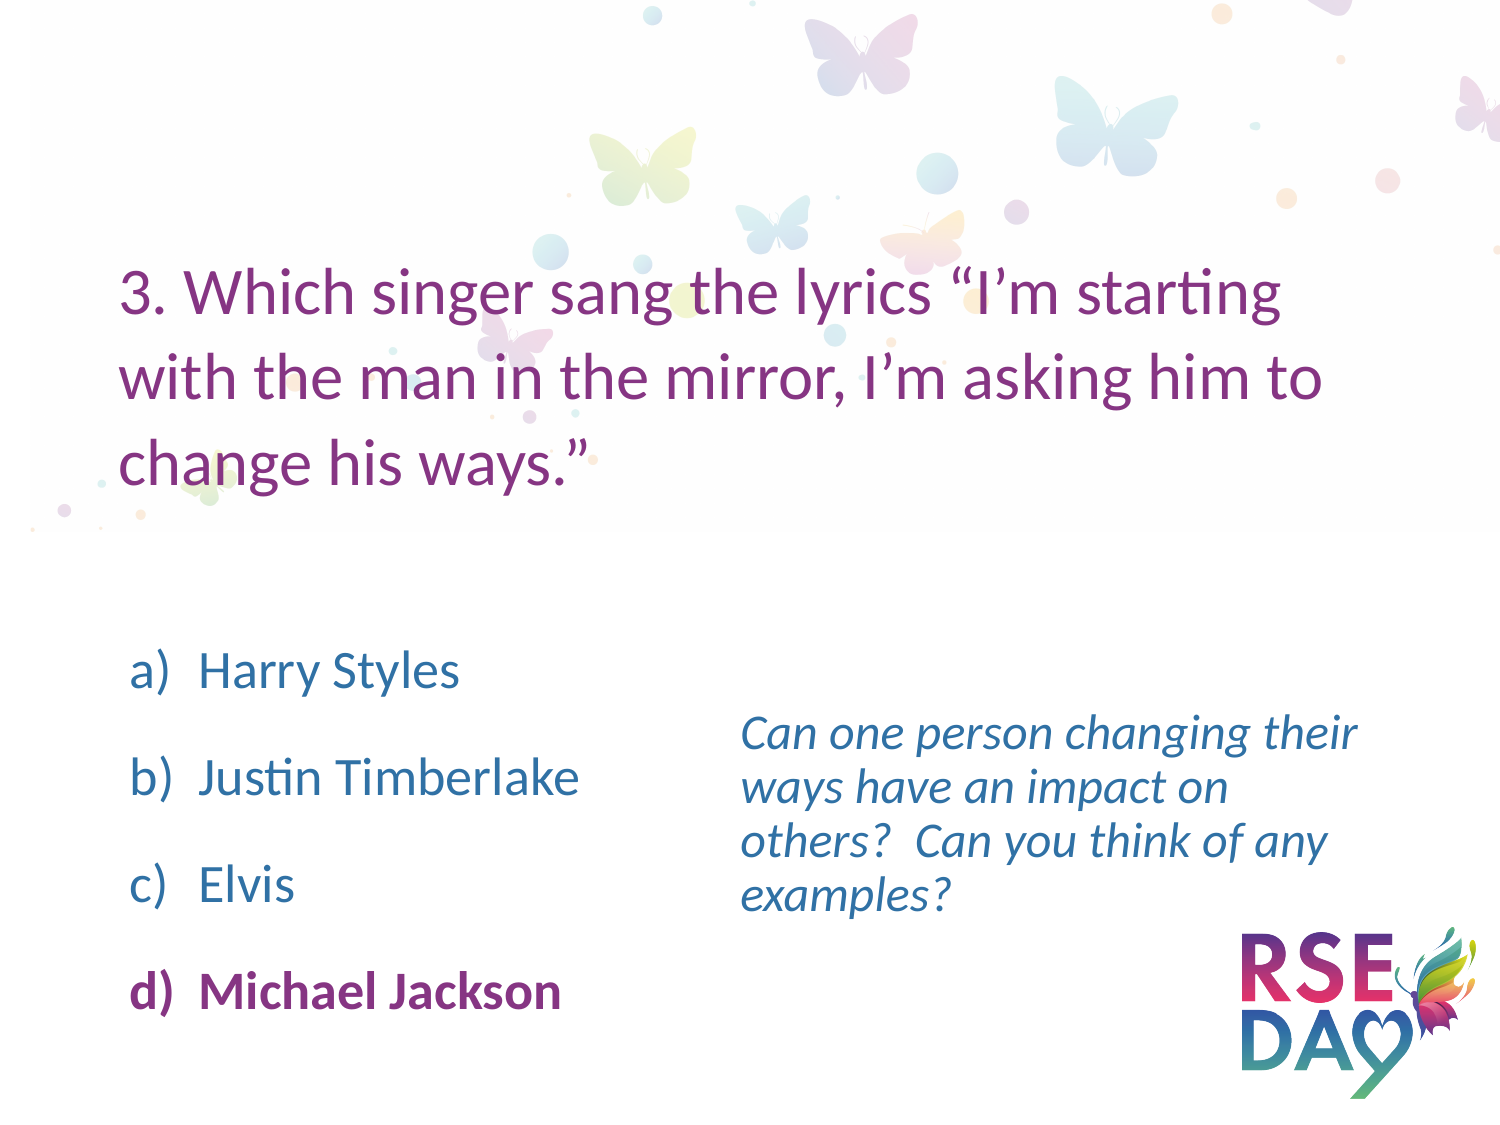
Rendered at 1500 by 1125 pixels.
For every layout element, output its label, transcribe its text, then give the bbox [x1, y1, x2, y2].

text_box Harry Styles Justin Timberlake Elvis Michael Jackson [114, 622, 912, 933]
text_box Can one person changing their ways have an impact on others? Can you think of any examples? [725, 698, 1383, 993]
picture [1242, 927, 1476, 1099]
text_box 3. Which singer sang the lyrics “I’m starting with the man in the mirror, I’m asking him to change his ways.” [103, 261, 1397, 479]
